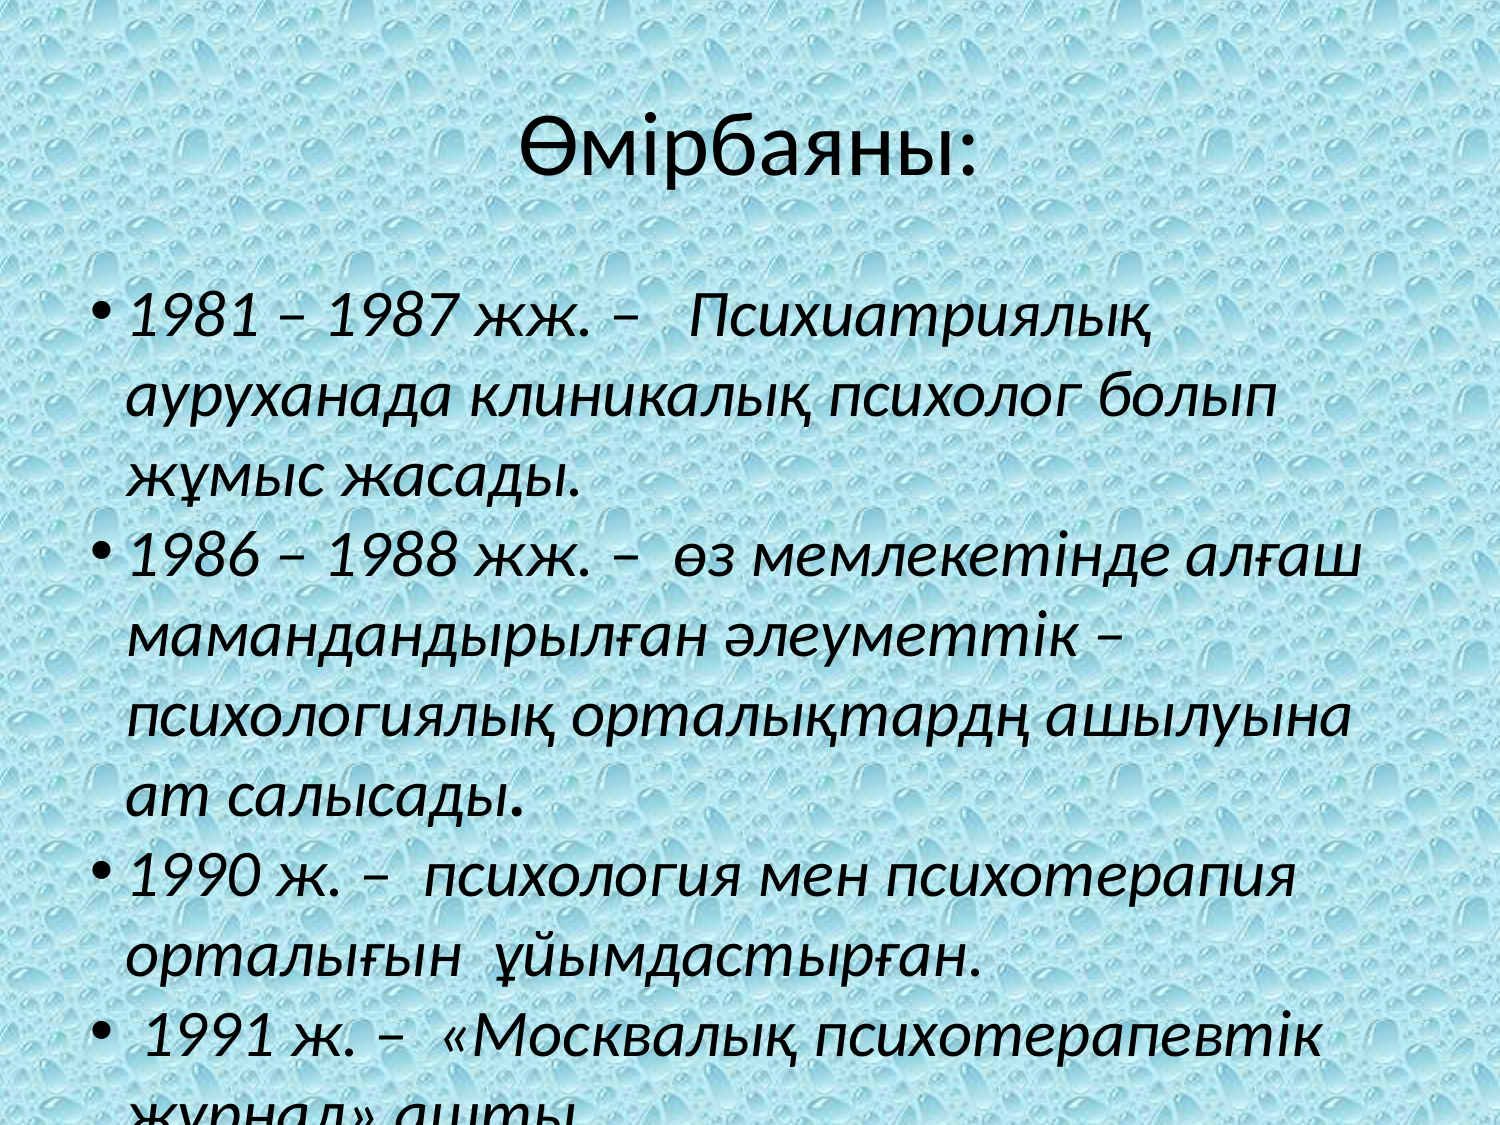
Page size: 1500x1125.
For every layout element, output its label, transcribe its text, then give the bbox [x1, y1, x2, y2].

picture [0, 0, 1500, 1125]
text_box Өмірбаяны: [74, 45, 1425, 233]
text_box 1981 – 1987 жж. – Психиатриялық ауруханада клиникалық психолог болып жұмыс жасады. 1986 – 1988 жж. – өз мемлекетінде алғаш мамандандырылған әлеуметтік – психологиялық орталықтардң ашылуына ат салысады. 1990 ж. – психология мен психотерапия орталығын ұйымдастырған. 1991 ж. – «Москвалық психотерапевтік журнал» ашты. 1993 ж. - РАО психологиялық институтының қызметкері болды. с 1994 ж. — психологиялық кеңес беру және психотерапевтік лабораторияның меңгерушісі болды. 2007 ж. – Докторлық дессертация қорғайды,( Понимающая психотерапия: опыт построения психотехнической системы».) [74, 262, 1425, 1005]
